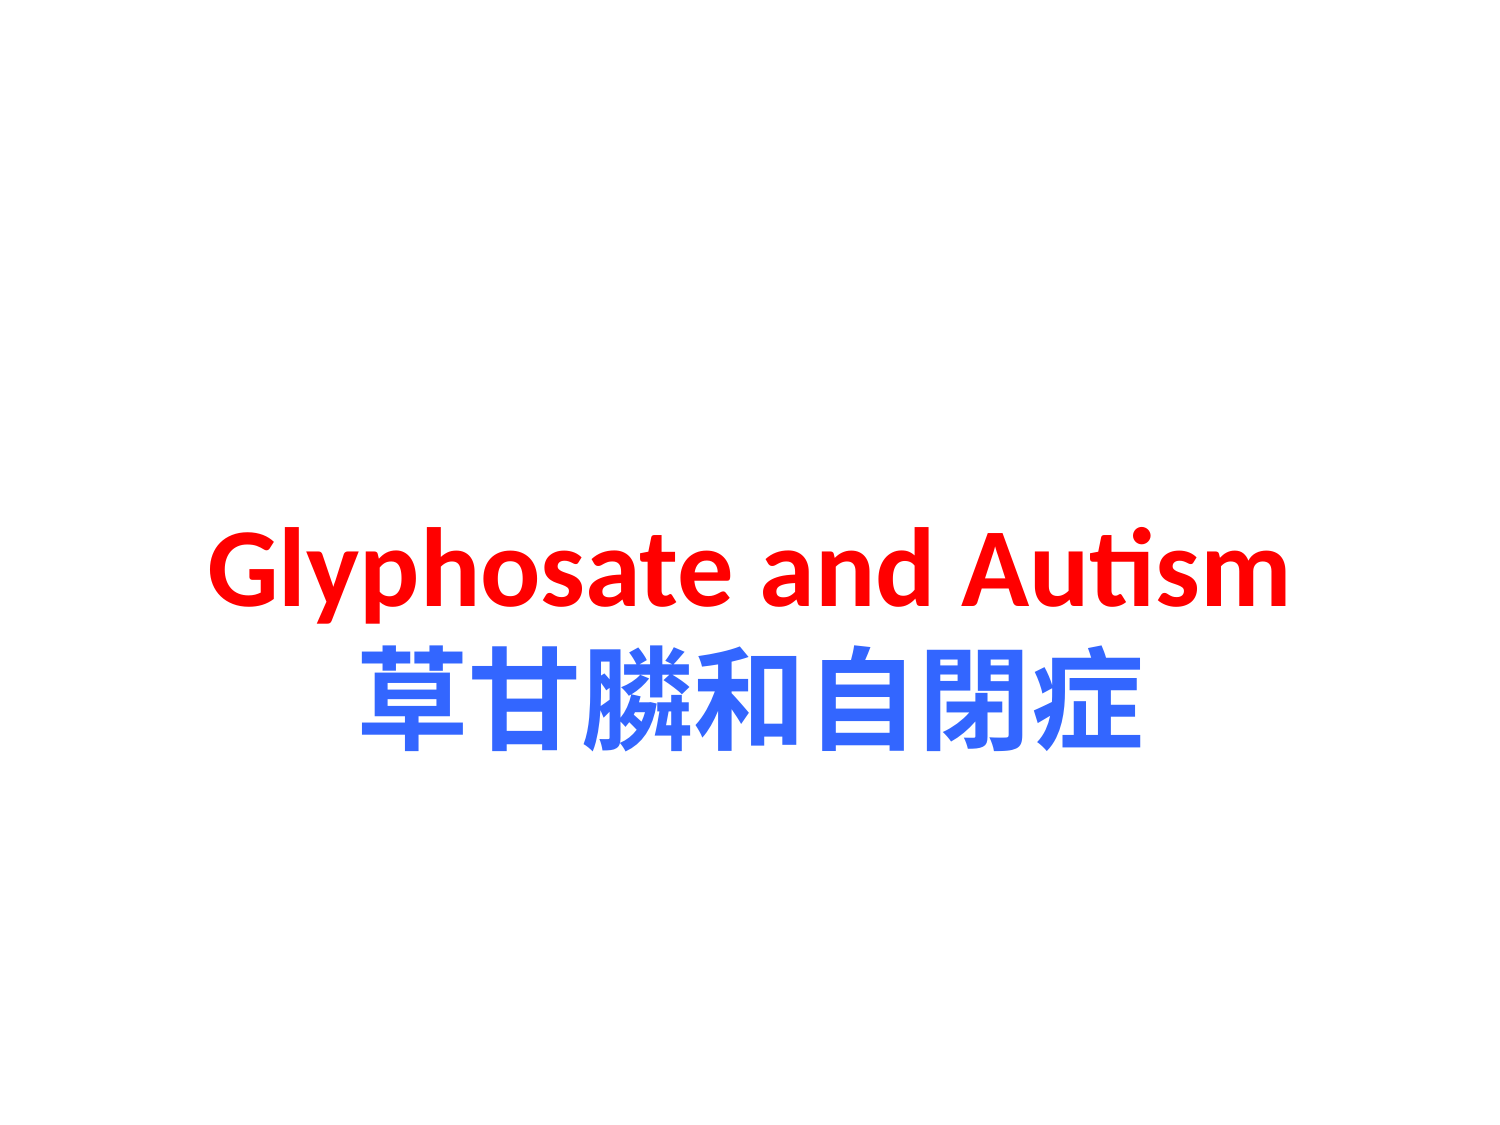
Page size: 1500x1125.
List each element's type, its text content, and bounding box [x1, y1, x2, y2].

text_box Glyphosate and Autism 草甘膦和自閉症 [192, 486, 1308, 772]
